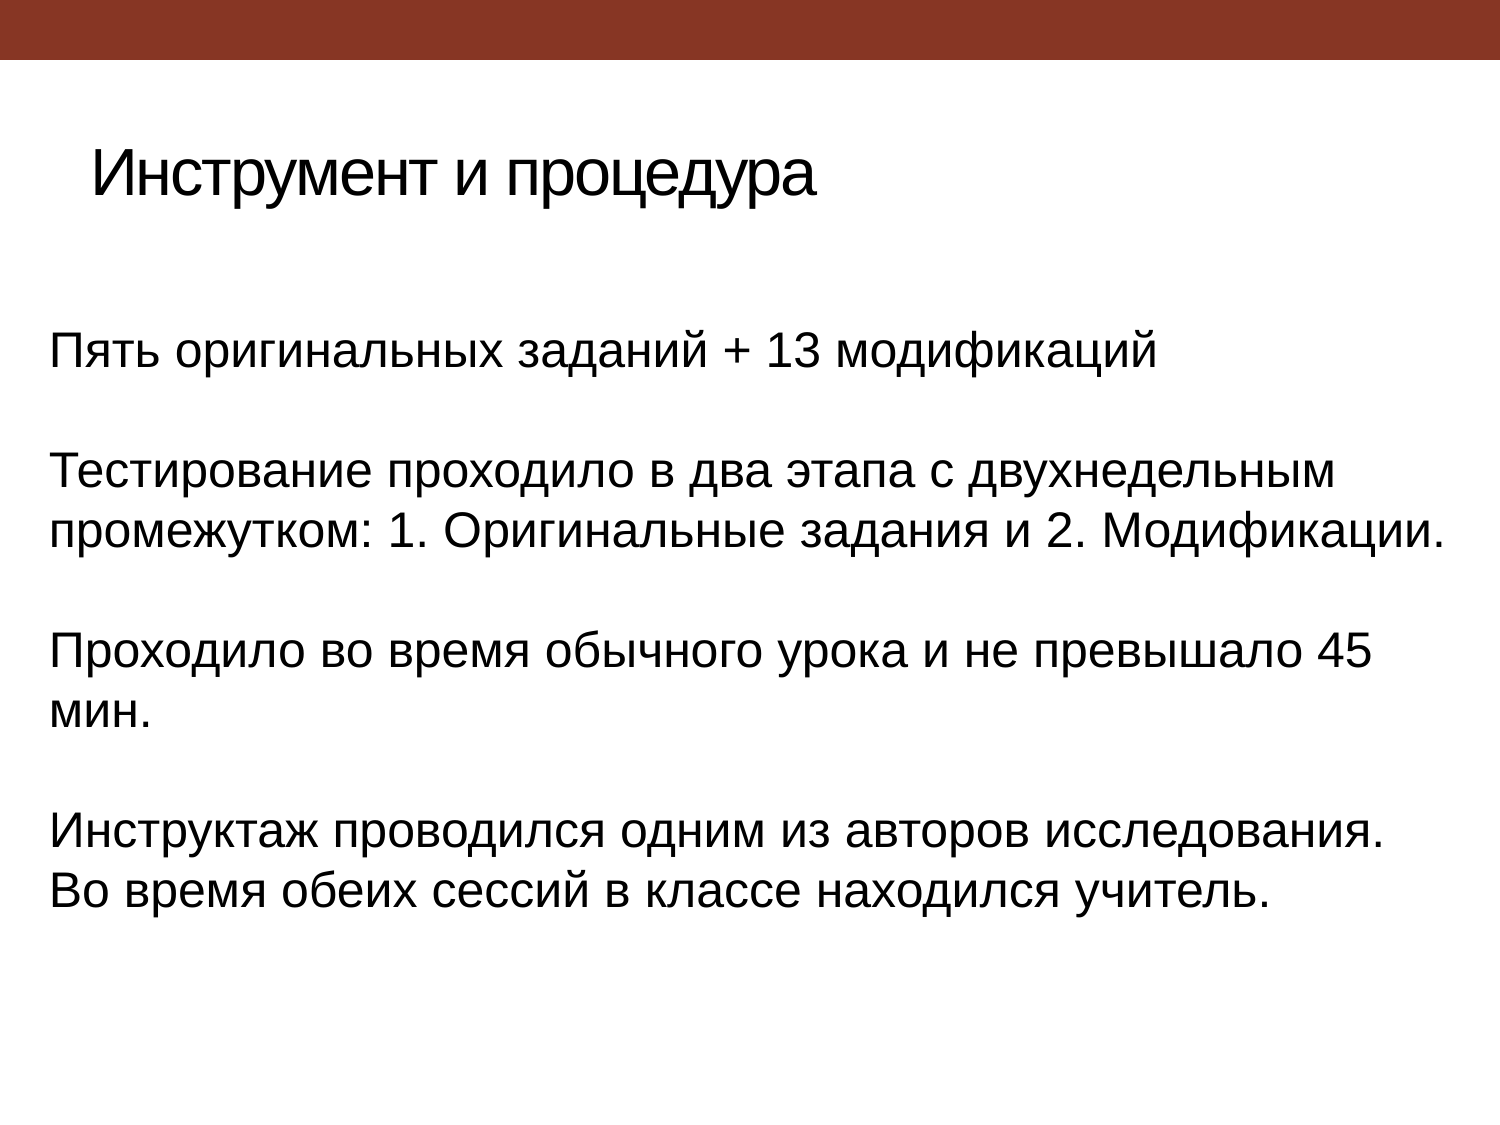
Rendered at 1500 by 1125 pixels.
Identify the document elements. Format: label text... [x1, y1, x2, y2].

title Инструмент и процедура [75, 87, 1425, 250]
text_box Пять оригинальных заданий + 13 модификаций Тестирование проходило в два этапа с двухнедельным промежутком: 1. Оригинальные задания и 2. Модификации. Проходило во время обычного урока и не превышало 45 мин. Инструктаж проводился одним из авторов исследования. Во время обеих сессий в классе находился учитель. [34, 310, 1464, 986]
